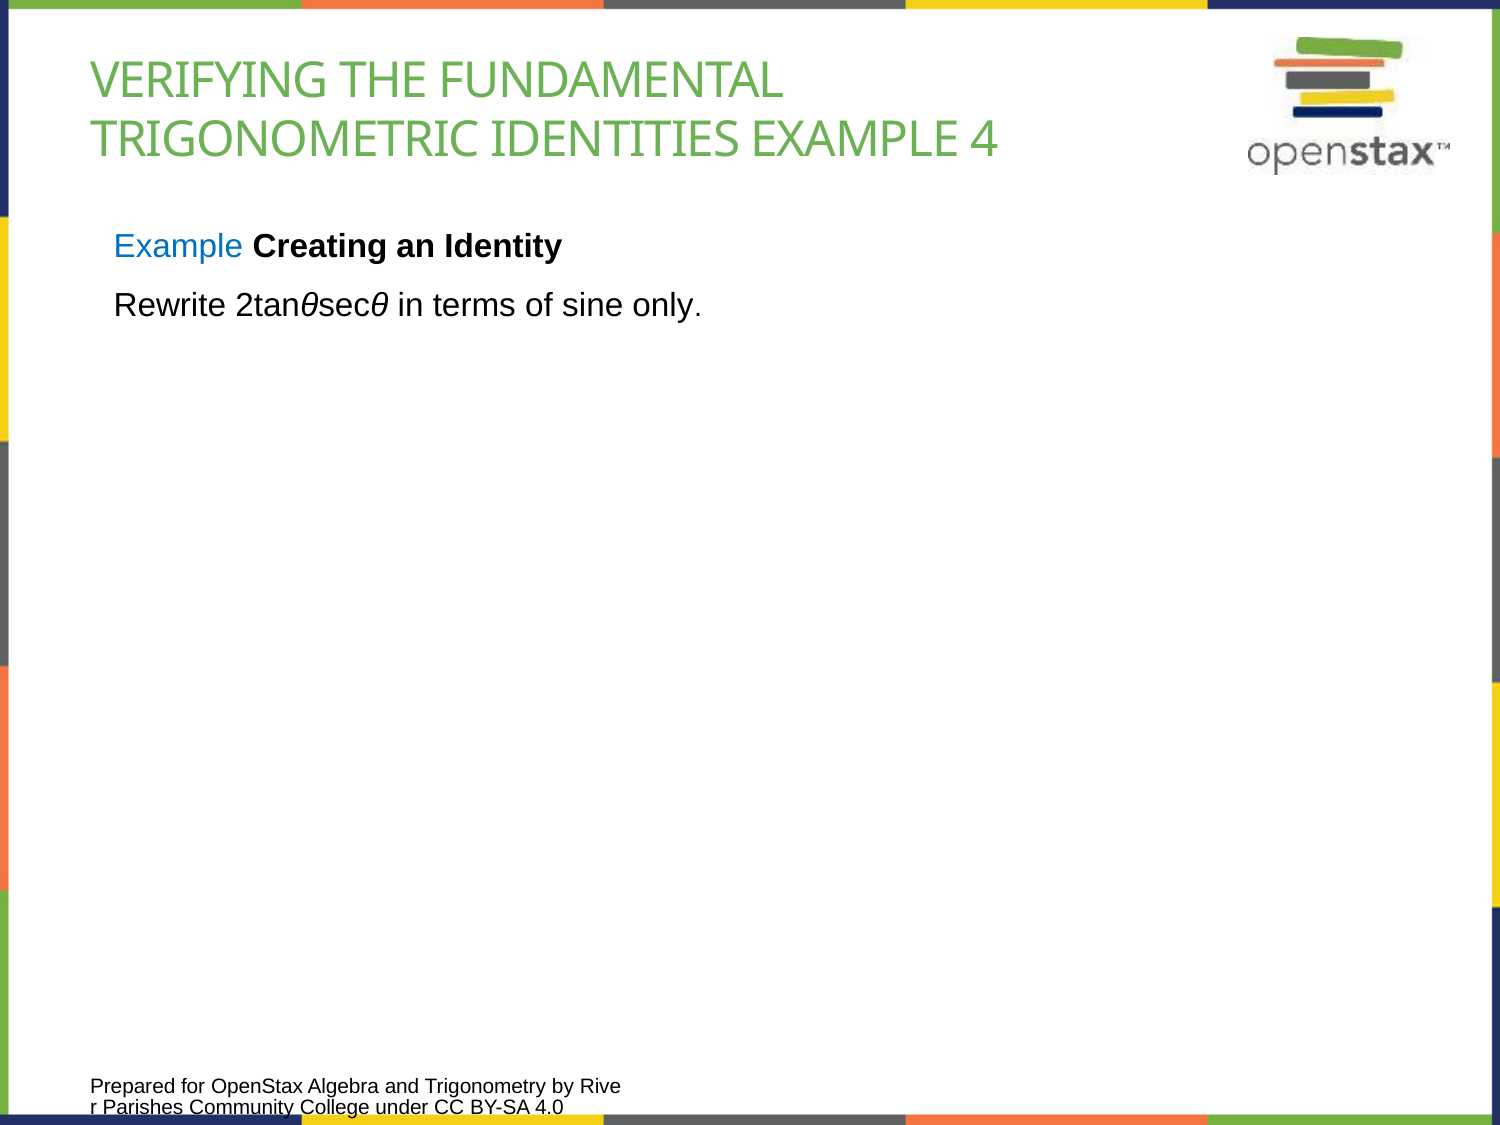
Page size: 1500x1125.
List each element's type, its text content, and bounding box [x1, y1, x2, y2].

text_box Example Creating an Identity Rewrite 2tanθsecθ in terms of sine only. [98, 216, 1422, 493]
title Verifying the Fundamental Trigonometric Identities example 4 [75, 39, 1247, 175]
footer Prepared for OpenStax Algebra and Trigonometry by River Parishes Community College under CC BY-SA 4.0 [75, 1065, 638, 1112]
picture [0, 0, 1500, 1125]
